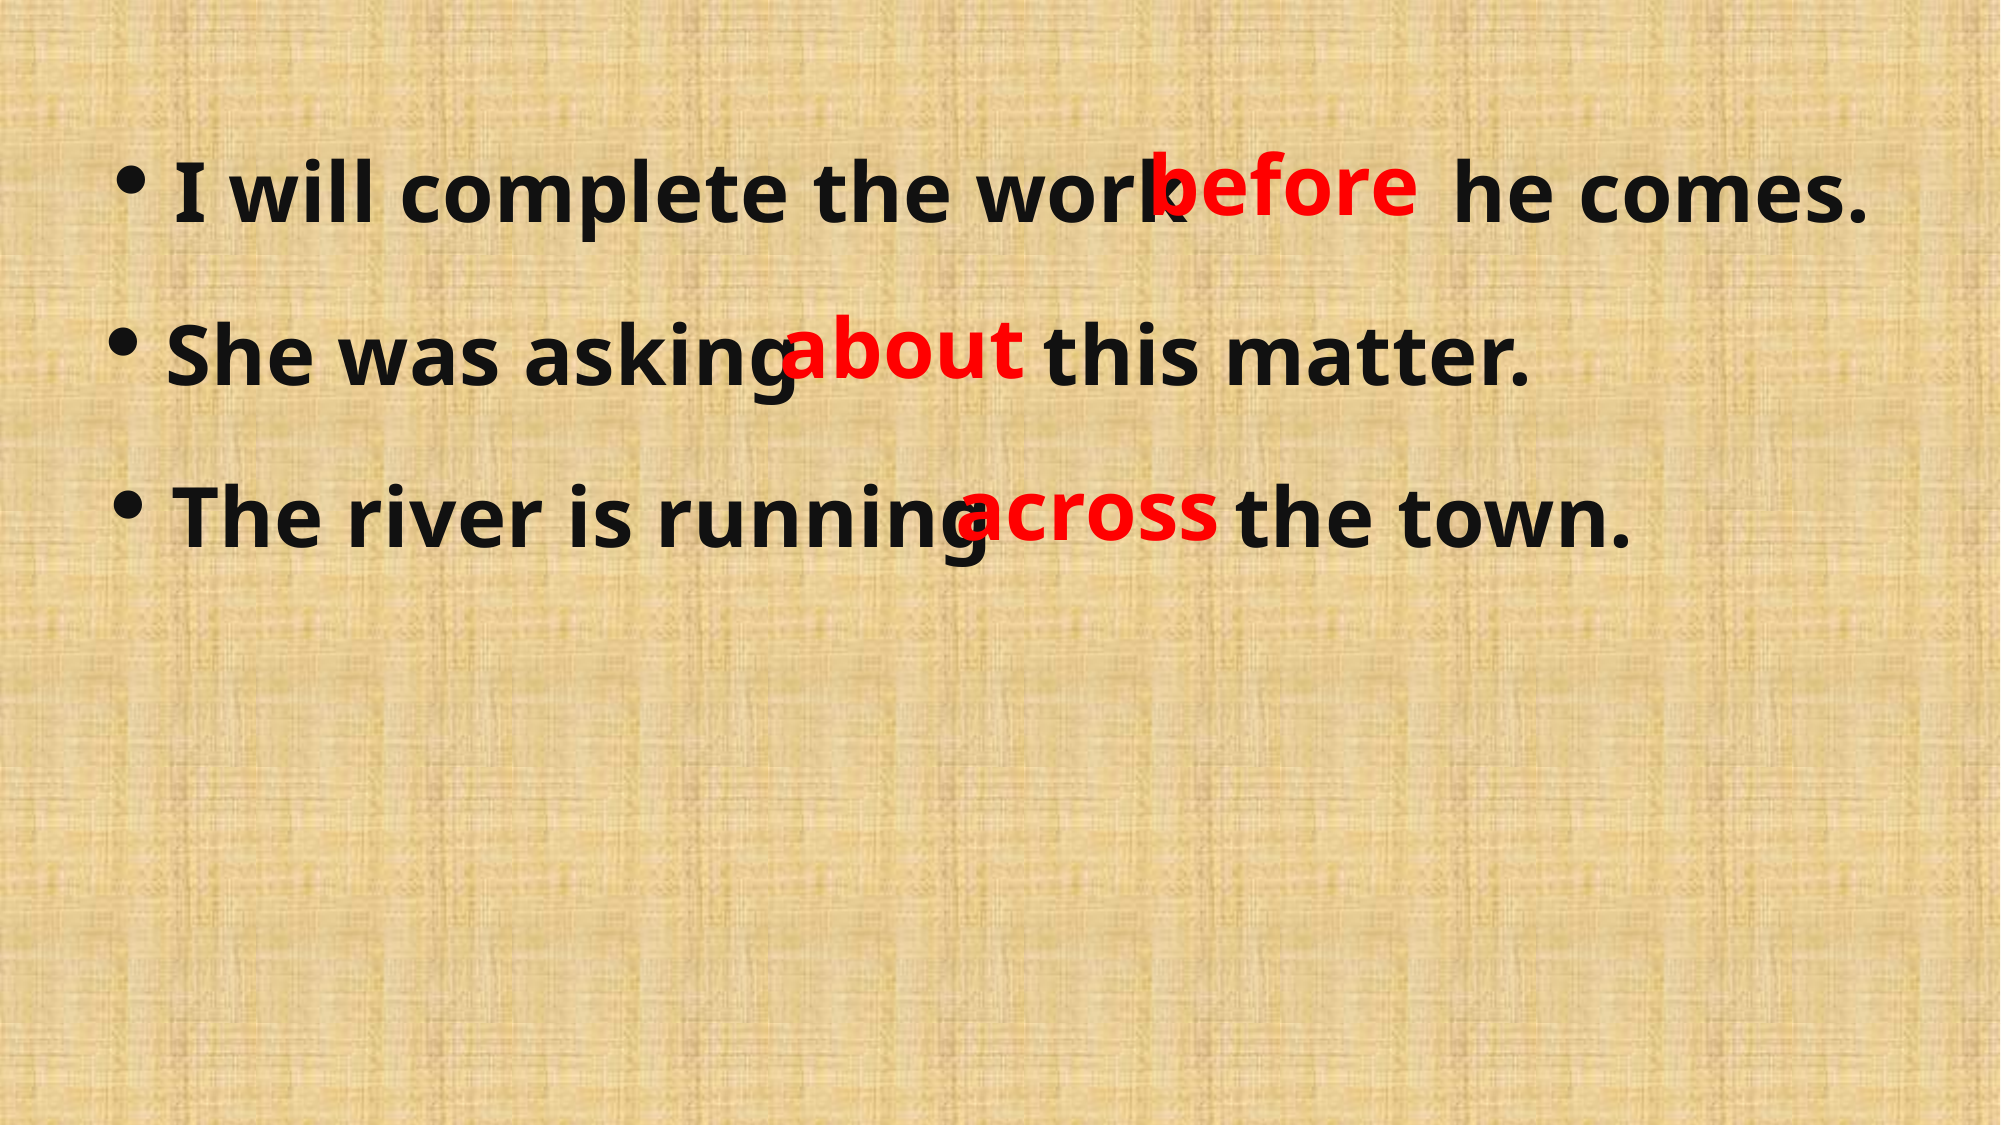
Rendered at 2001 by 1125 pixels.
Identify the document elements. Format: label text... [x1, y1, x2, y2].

text_box The river is running the town. [99, 450, 1675, 572]
text_box across [940, 450, 1236, 565]
text_box before [1132, 125, 1435, 240]
text_box I will complete the work he comes. [103, 125, 1888, 247]
picture [0, 0, 2001, 1125]
text_box about [765, 287, 1042, 403]
text_box She was asking this matter. [94, 287, 1550, 410]
